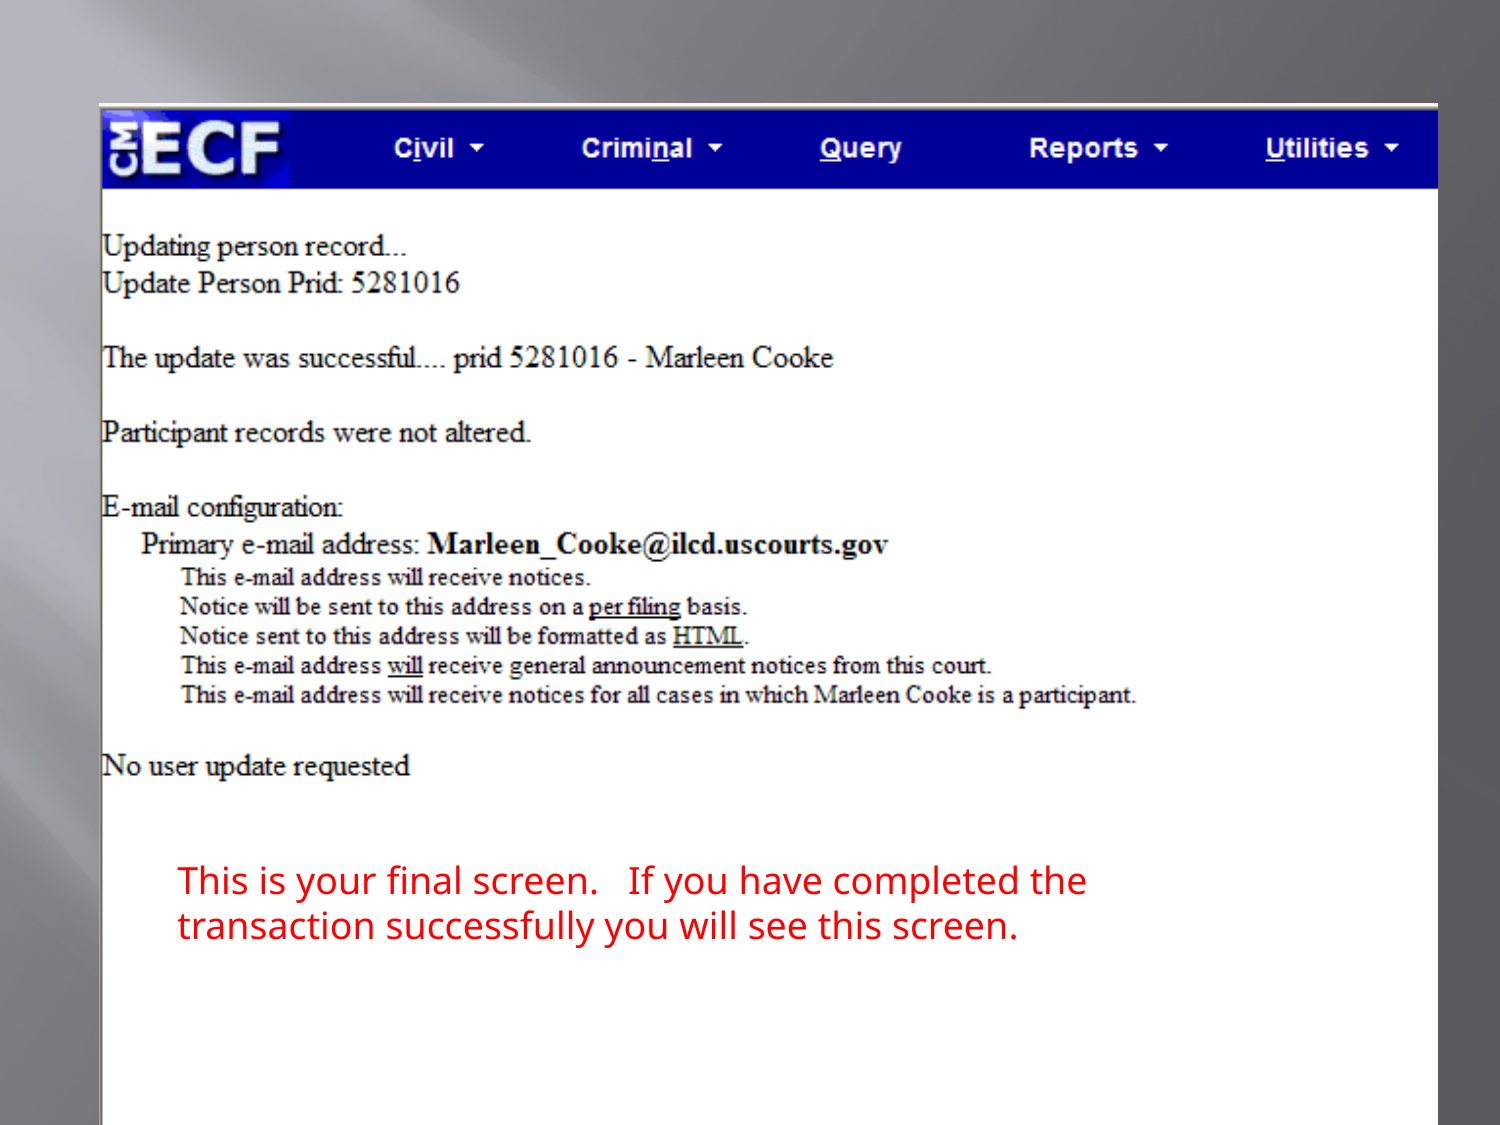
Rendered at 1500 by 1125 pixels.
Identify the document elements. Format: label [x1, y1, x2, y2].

list [99, 103, 1438, 1125]
